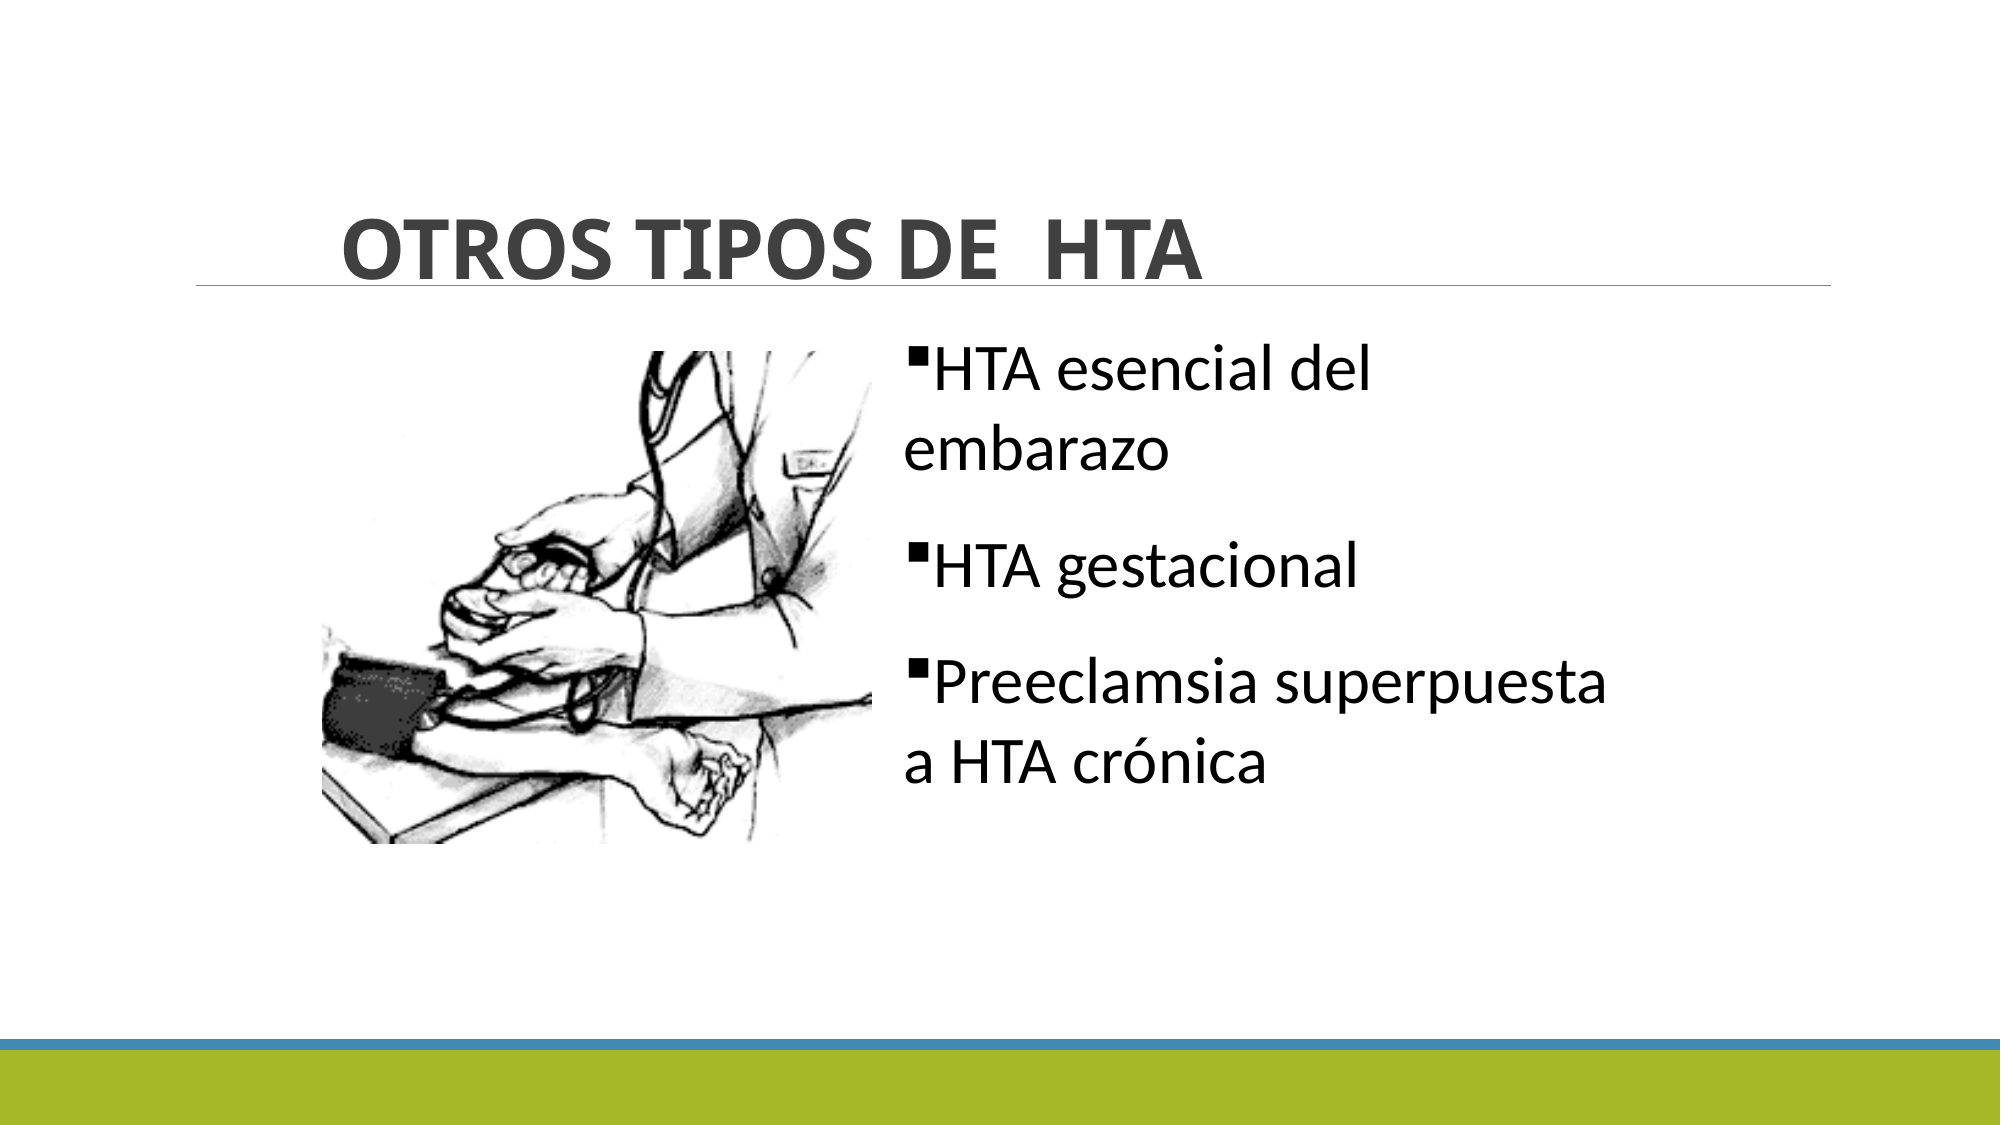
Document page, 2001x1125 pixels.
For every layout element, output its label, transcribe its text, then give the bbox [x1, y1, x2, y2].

text_box HTA esencial del embarazo HTA gestacional Preeclamsia superpuesta a HTA crónica [888, 316, 1668, 911]
title OTROS TIPOS DE HTA [324, 117, 1675, 305]
picture [322, 350, 872, 845]
